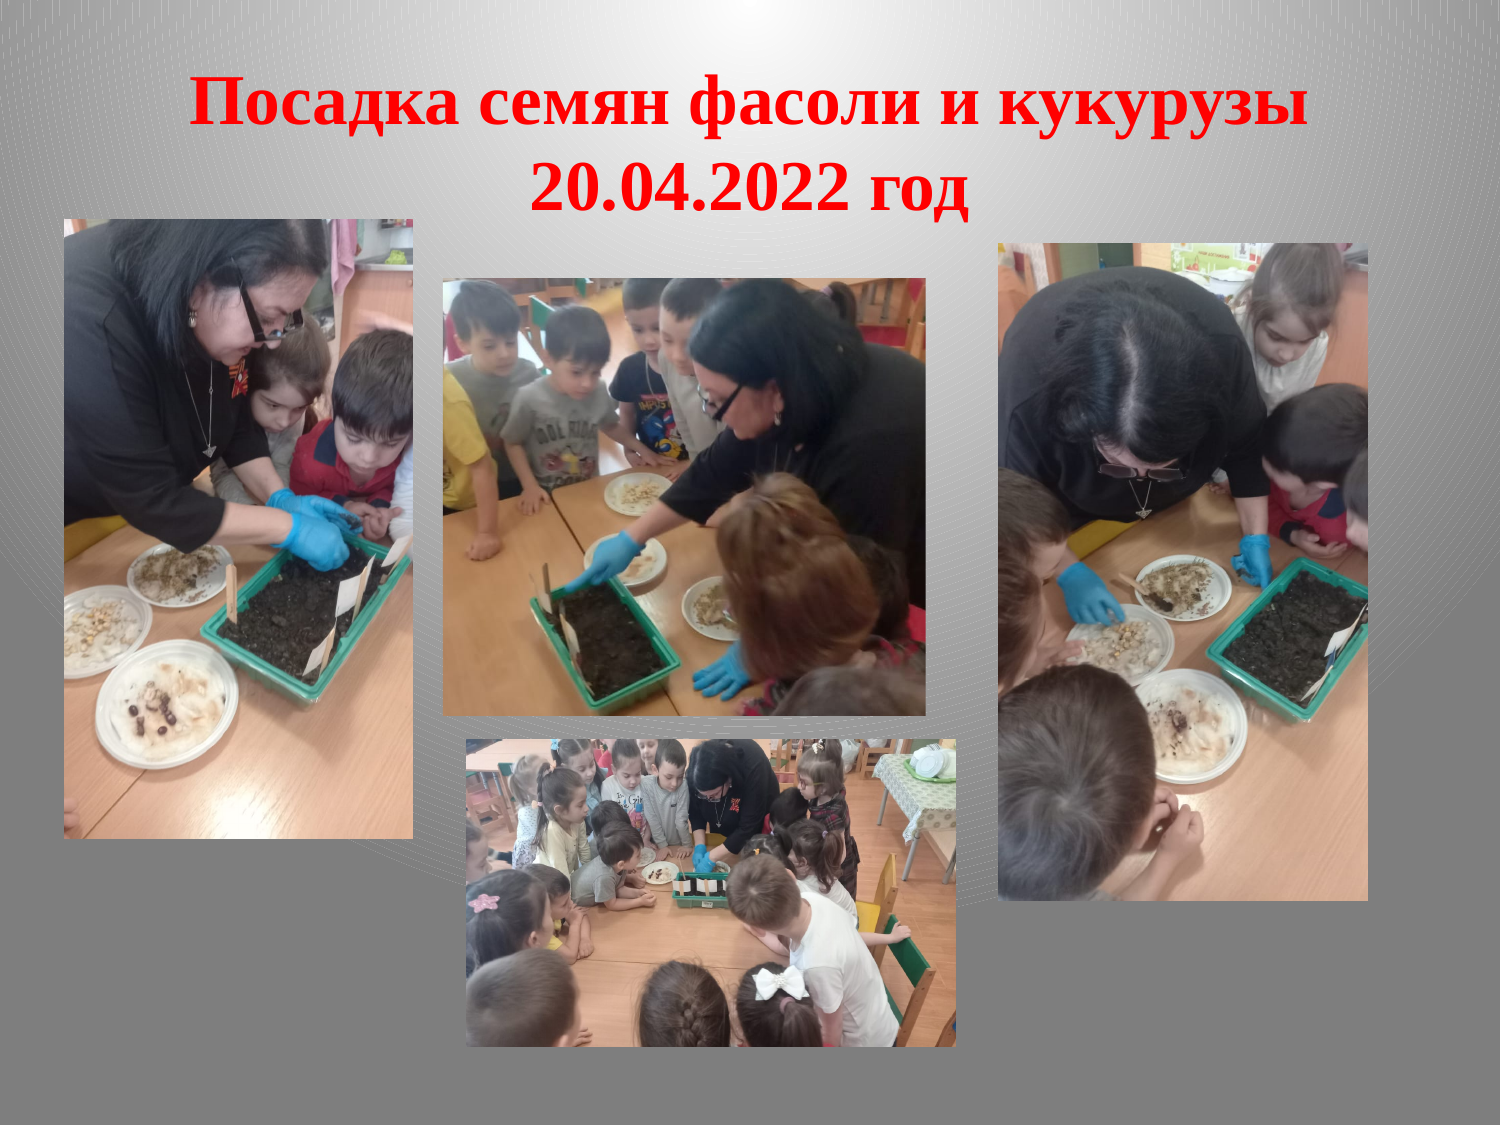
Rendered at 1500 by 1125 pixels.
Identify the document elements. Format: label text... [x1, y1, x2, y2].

picture [466, 739, 957, 1048]
picture [997, 243, 1368, 902]
picture [64, 219, 414, 839]
picture [442, 278, 926, 717]
title Посадка семян фасоли и кукурузы 20.04.2022 год [75, 45, 1425, 233]
